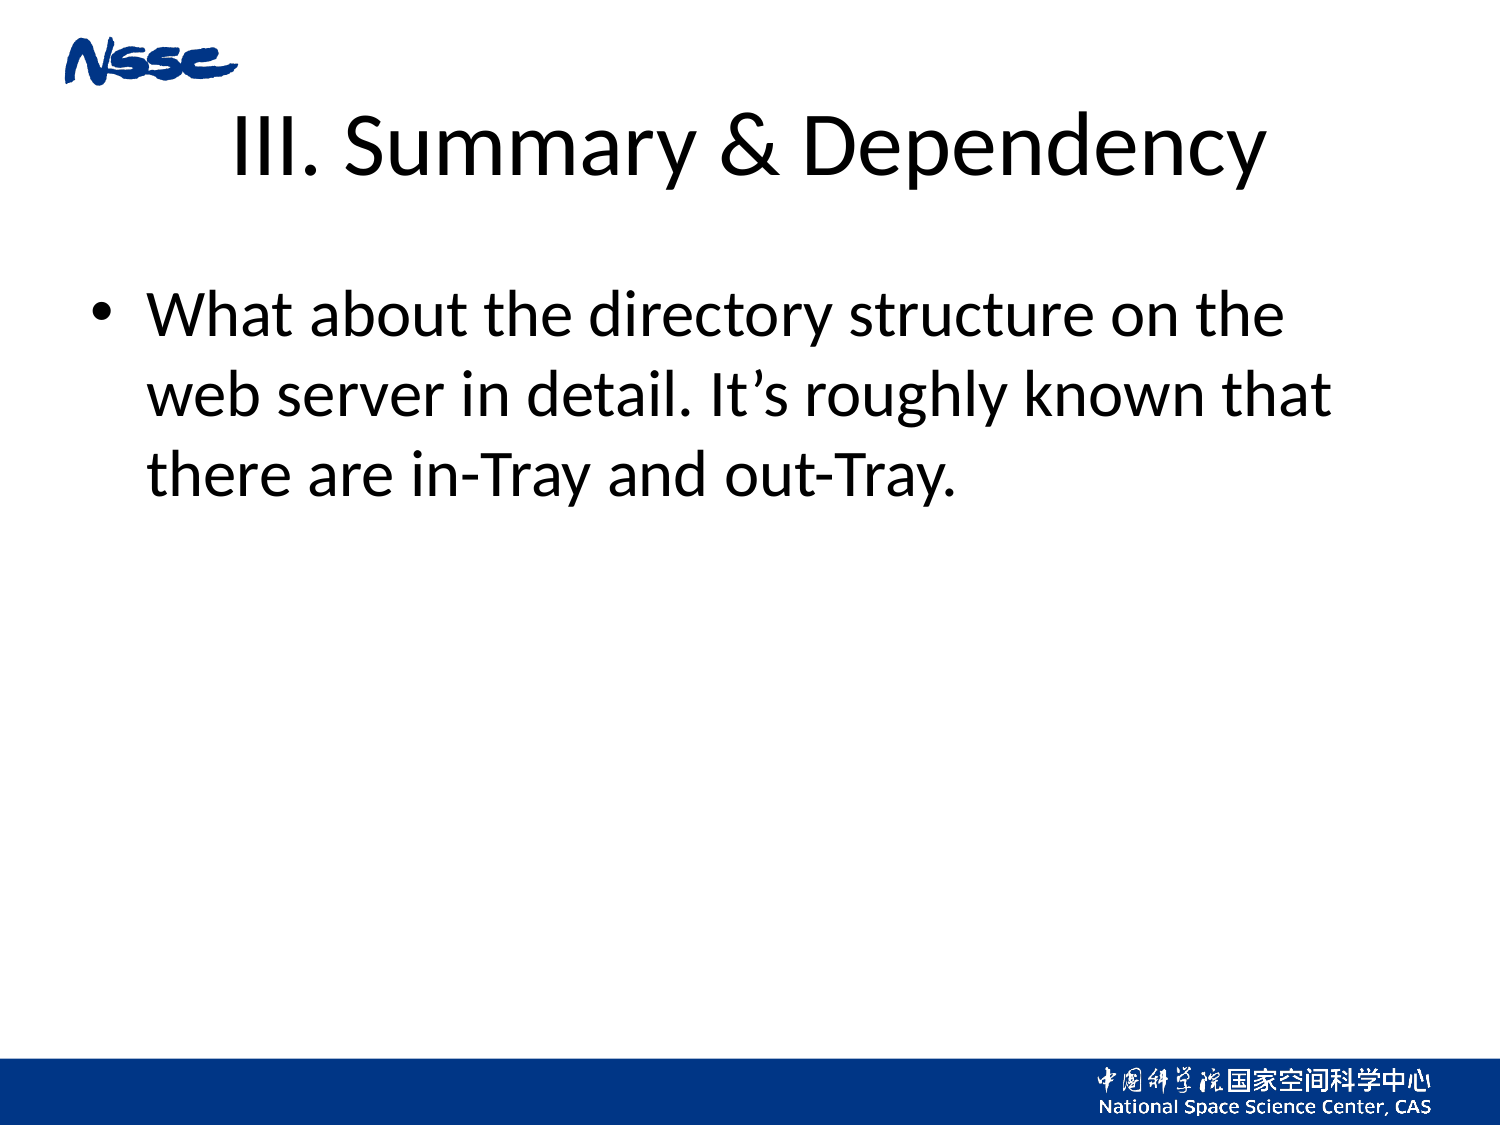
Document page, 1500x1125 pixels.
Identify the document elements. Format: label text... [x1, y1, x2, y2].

picture [1096, 1060, 1447, 1123]
title III. Summary & Dependency [75, 45, 1425, 233]
picture [41, 19, 259, 101]
list What about the directory structure on the web server in detail. It’s roughly known that there are in-Tray and out-Tray. [75, 262, 1425, 1005]
